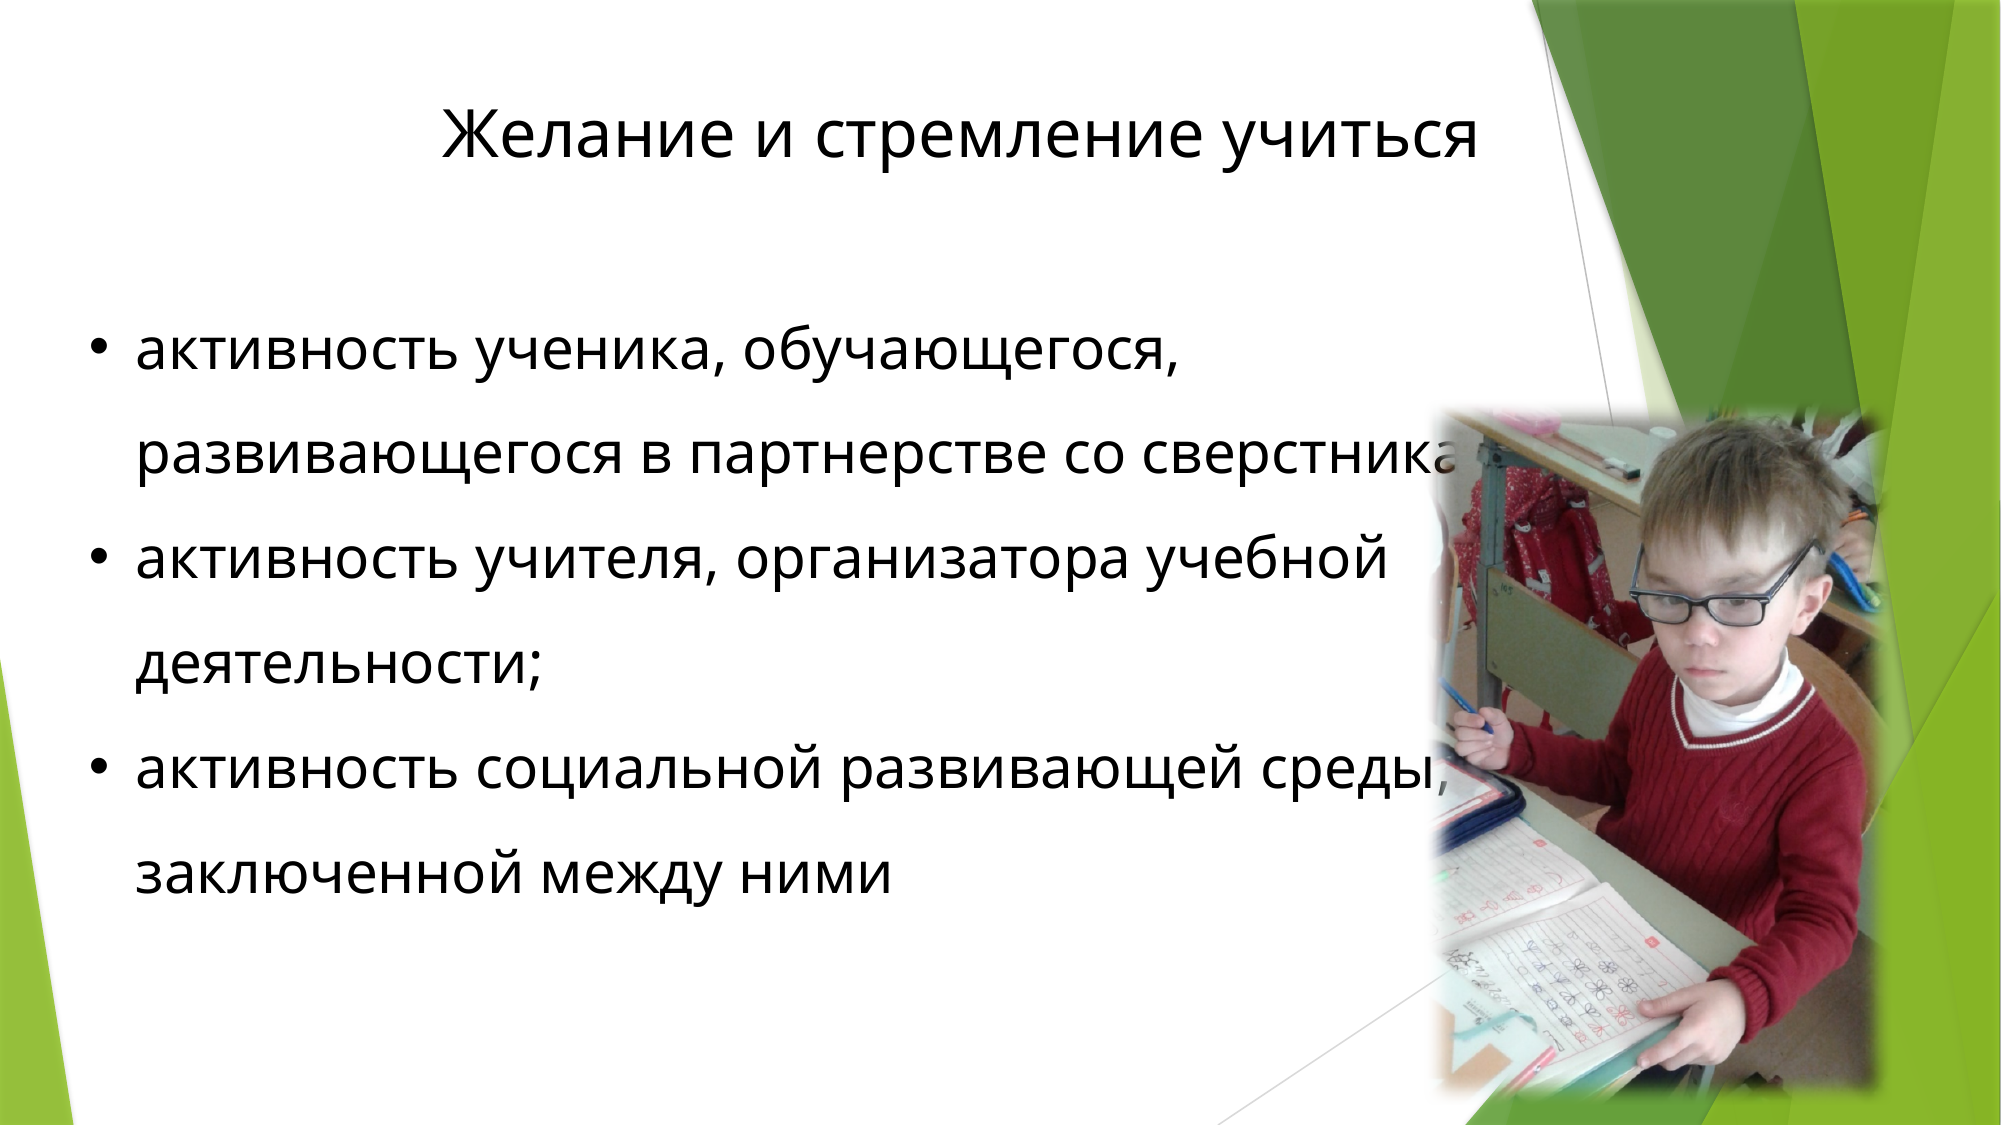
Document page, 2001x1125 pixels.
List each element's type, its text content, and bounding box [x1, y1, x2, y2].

picture [1304, 424, 2000, 1082]
text_box Желание и стремление учиться [428, 83, 1515, 179]
text_box активность ученика, обучающегося, развивающегося в партнерстве со сверстниками; активность учителя, организатора учебной деятельности; активность социальной развивающей среды, заключенной между ними [73, 268, 1620, 913]
